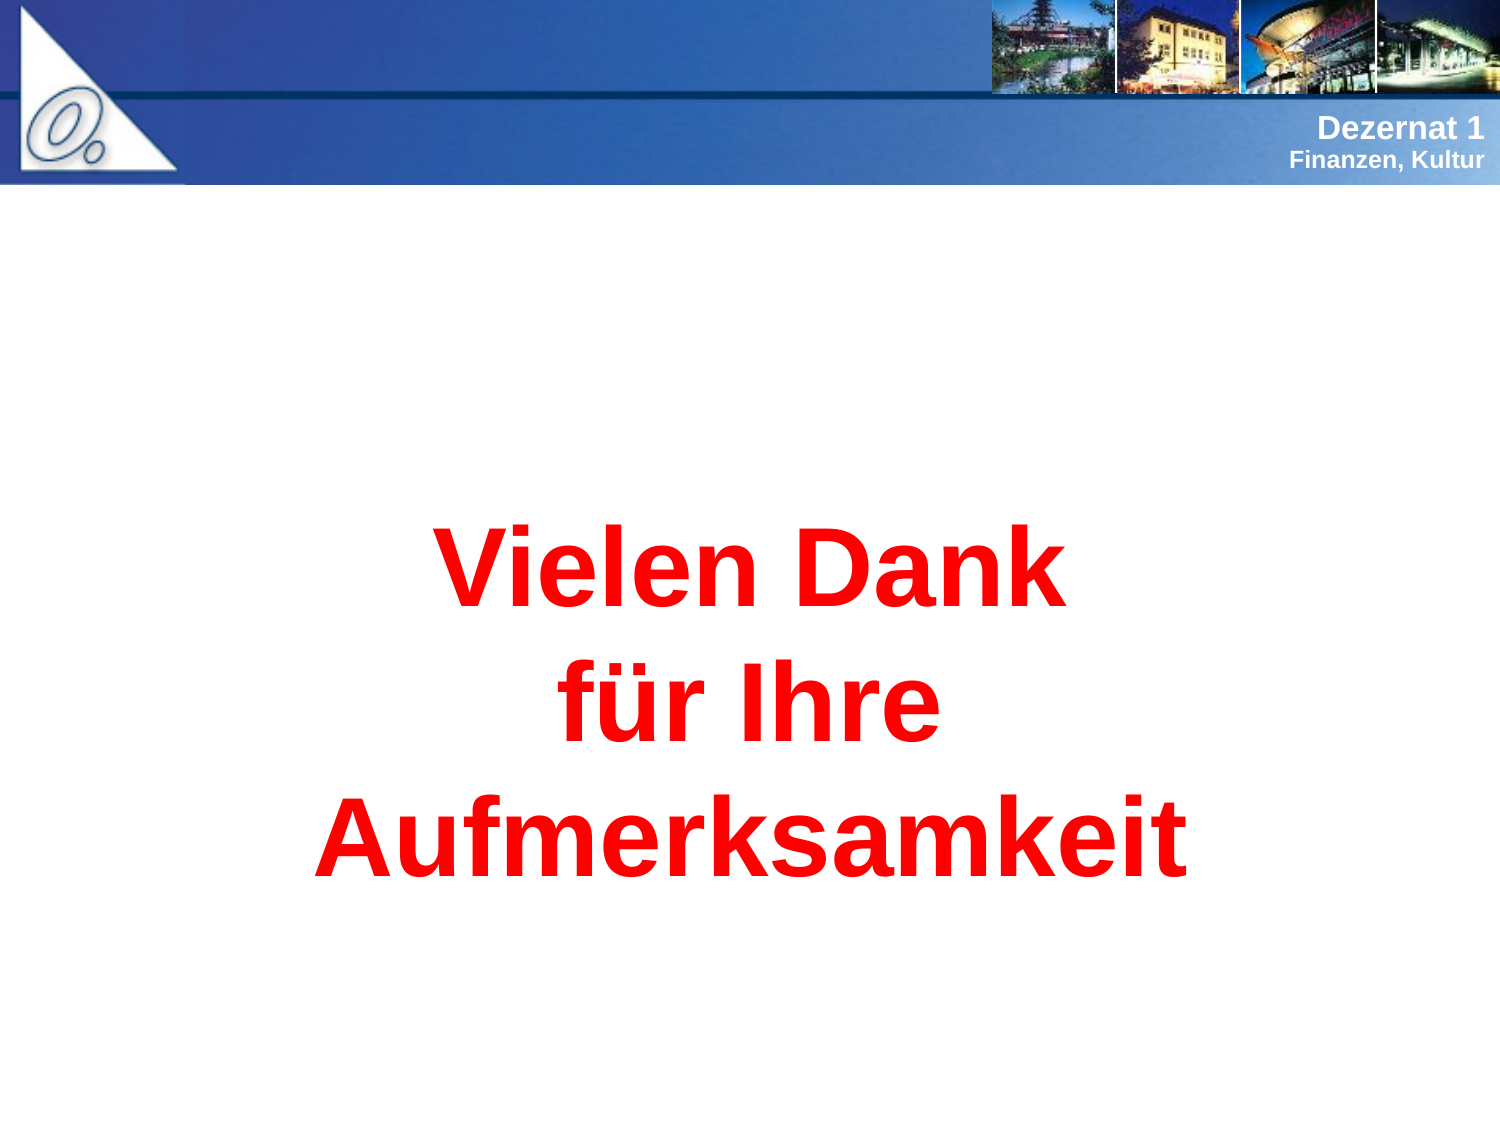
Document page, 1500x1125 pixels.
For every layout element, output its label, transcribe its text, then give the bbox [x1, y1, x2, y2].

text_box Vielen Dank für Ihre Aufmerksamkeit [297, 486, 1203, 907]
picture [0, 0, 1500, 185]
